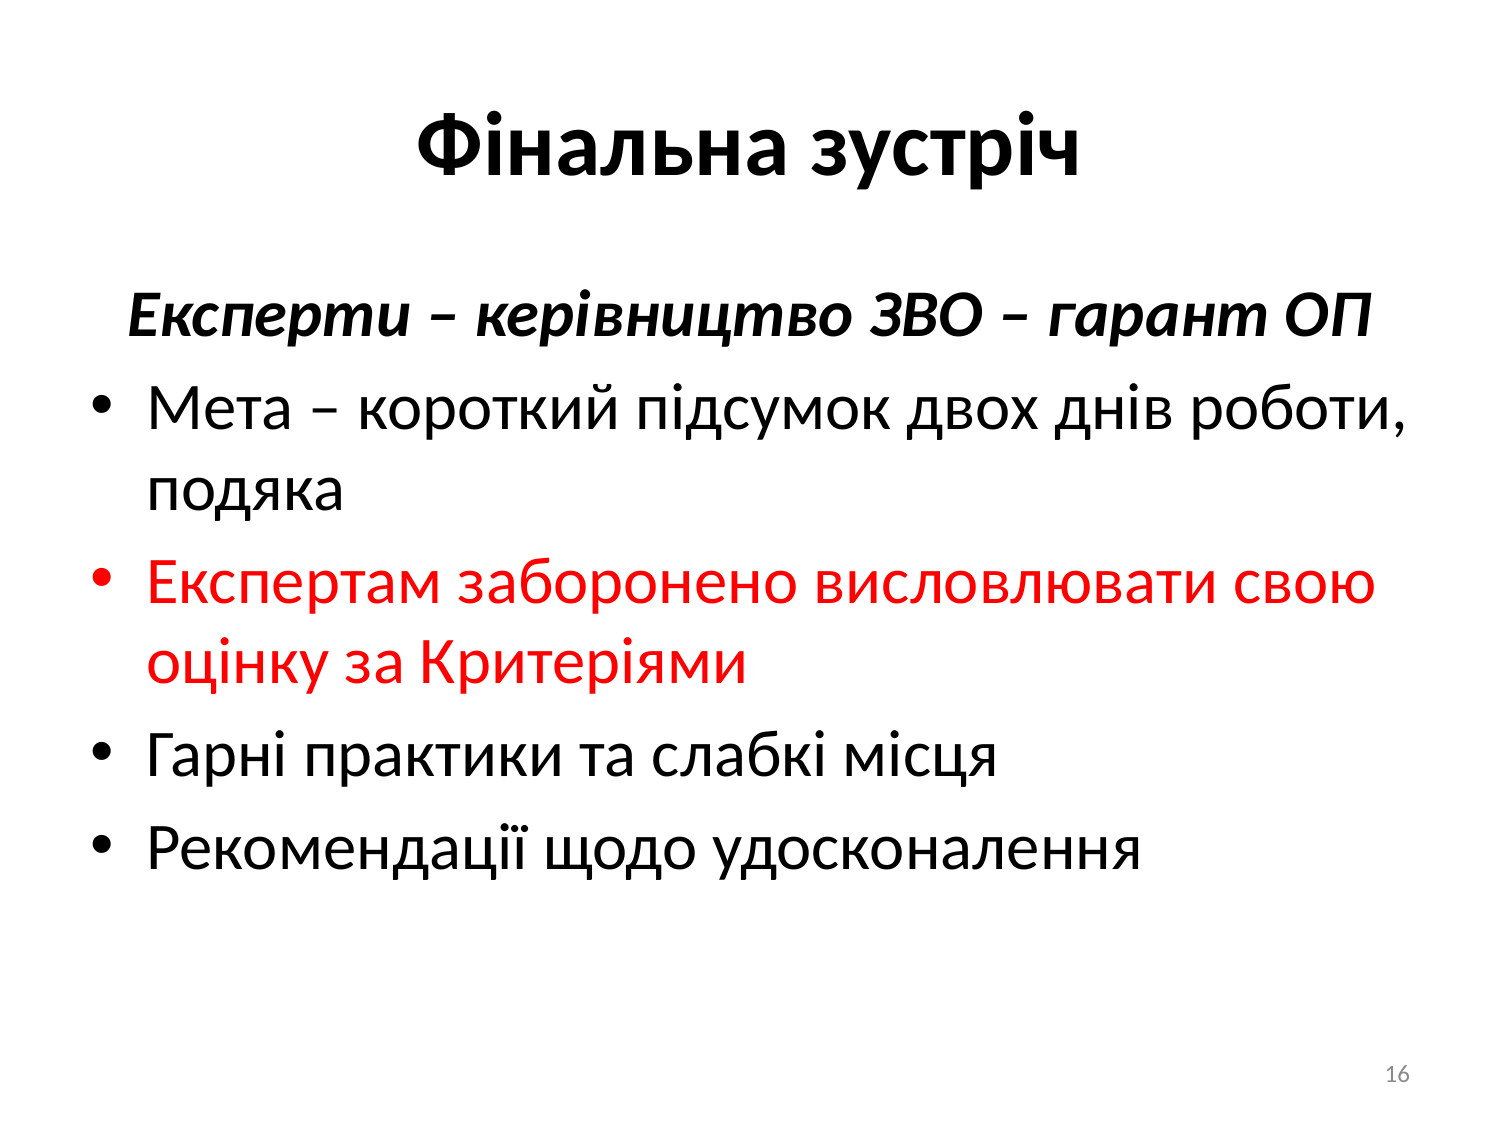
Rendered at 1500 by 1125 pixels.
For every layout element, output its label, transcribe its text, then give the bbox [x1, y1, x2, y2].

list Експерти – керівництво ЗВО – гарант ОП Мета – короткий підсумок двох днів роботи, подяка Експертам заборонено висловлювати свою оцінку за Критеріями Гарні практики та слабкі місця Рекомендації щодо удосконалення [75, 262, 1425, 1005]
title Фінальна зустріч [75, 45, 1425, 233]
slide_number 16 [1074, 1042, 1425, 1103]
